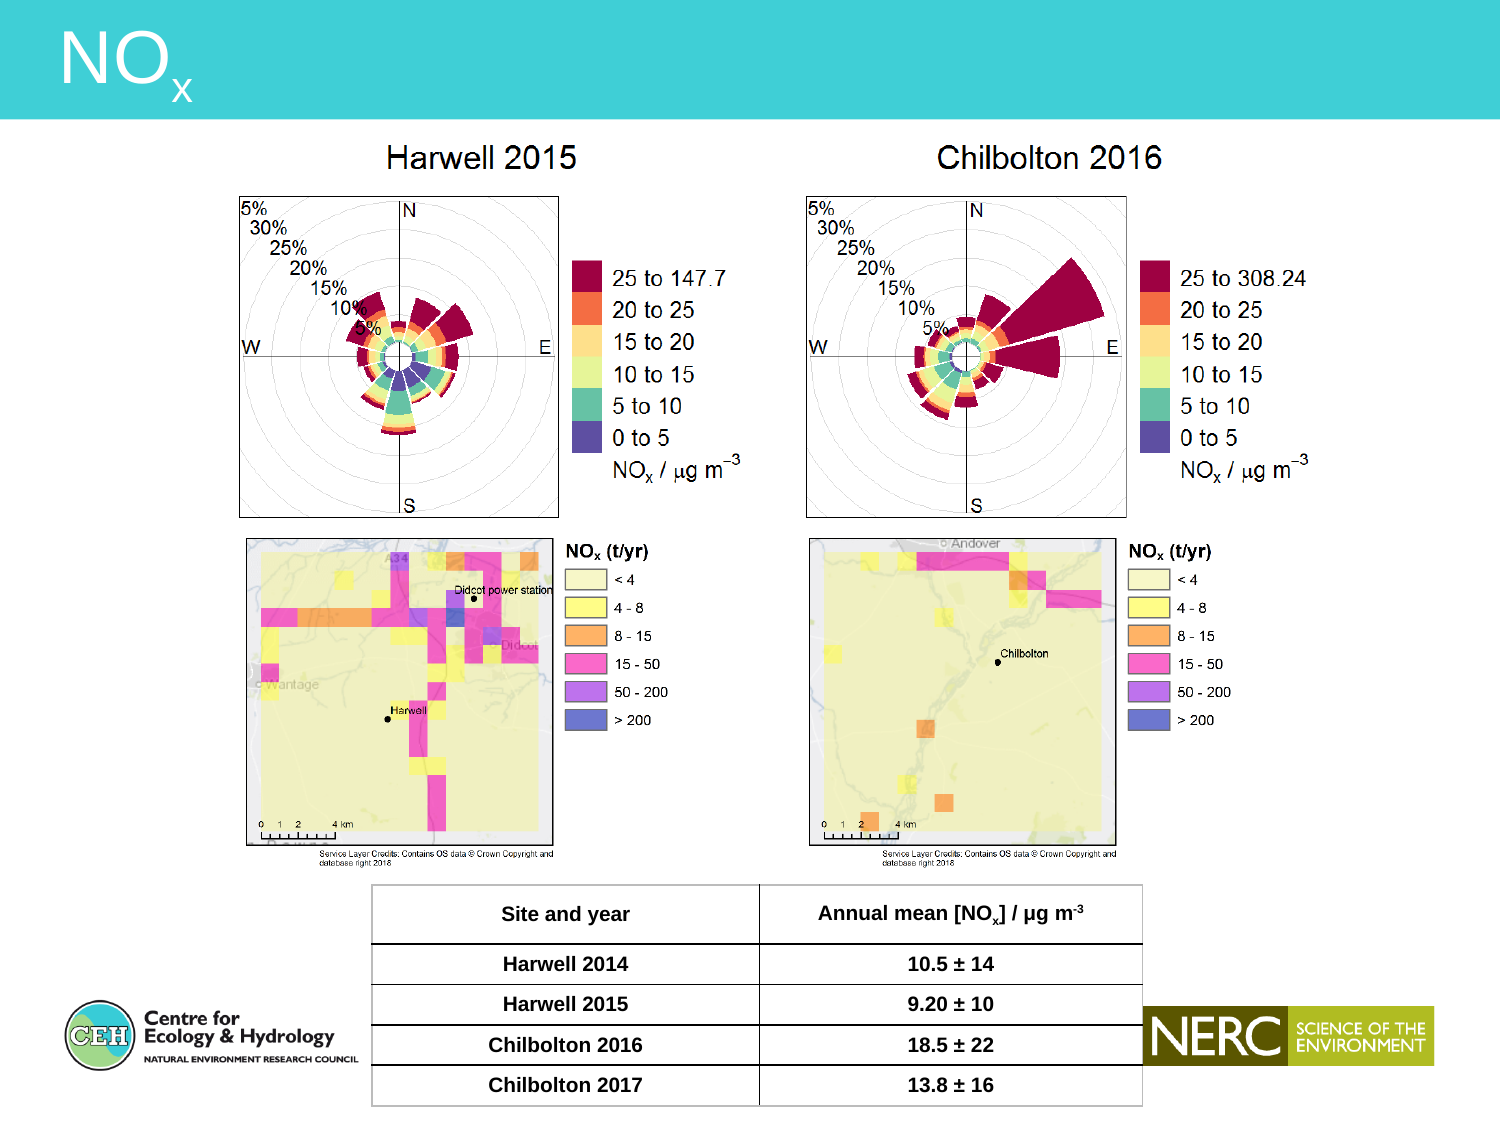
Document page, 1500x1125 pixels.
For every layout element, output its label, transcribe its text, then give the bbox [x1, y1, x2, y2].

picture [1143, 1003, 1436, 1068]
picture [778, 123, 1329, 881]
picture [210, 123, 762, 881]
table_header Annual mean [NOx] / μg m-3 [760, 886, 1142, 943]
table_cell Harwell 2015 [373, 985, 759, 1024]
table_cell Chilbolton 2016 [373, 1026, 759, 1064]
table_cell Harwell 2014 [373, 945, 759, 984]
table_cell Chilbolton 2017 [373, 1066, 759, 1105]
list NOx [0, 0, 1500, 120]
picture [63, 998, 359, 1071]
table_cell 13.8 ± 16 [760, 1066, 1142, 1105]
table_cell 9.20 ± 10 [760, 985, 1142, 1024]
table_header Site and year [373, 886, 759, 943]
table_cell 10.5 ± 14 [760, 945, 1142, 984]
table_cell 18.5 ± 22 [760, 1026, 1142, 1064]
